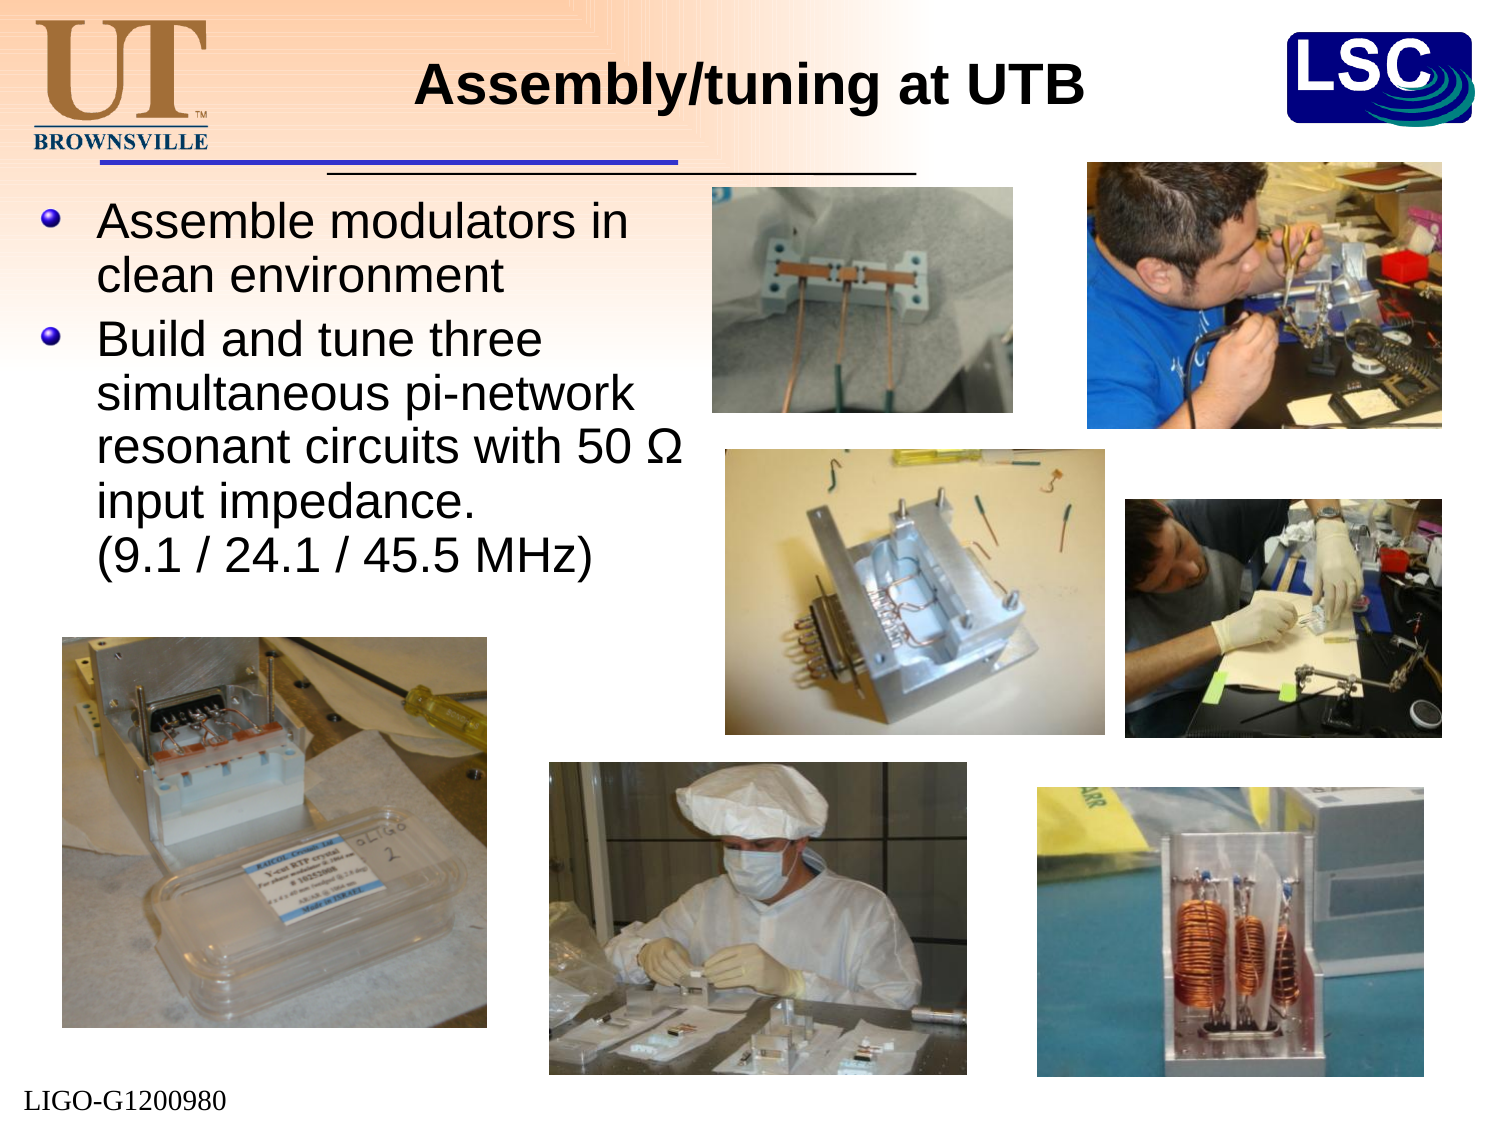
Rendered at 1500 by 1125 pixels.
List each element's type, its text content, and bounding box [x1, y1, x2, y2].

picture [549, 762, 967, 1076]
footer LIGO-G1200980 [8, 1073, 484, 1112]
picture [1124, 499, 1442, 738]
picture [39, 326, 62, 348]
picture [62, 637, 487, 1028]
picture [1037, 787, 1424, 1078]
picture [39, 208, 62, 230]
picture [26, 16, 215, 156]
title Assembly/tuning at UTB [237, 12, 1263, 151]
picture [1087, 162, 1442, 429]
picture [1287, 32, 1475, 127]
picture [712, 187, 1013, 413]
list Assemble modulators in clean environment Build and tune three simultaneous pi-network resonant circuits with 50 Ω input impedance. (9.1 / 24.1 / 45.5 MHz) [24, 187, 713, 613]
picture [724, 449, 1105, 735]
